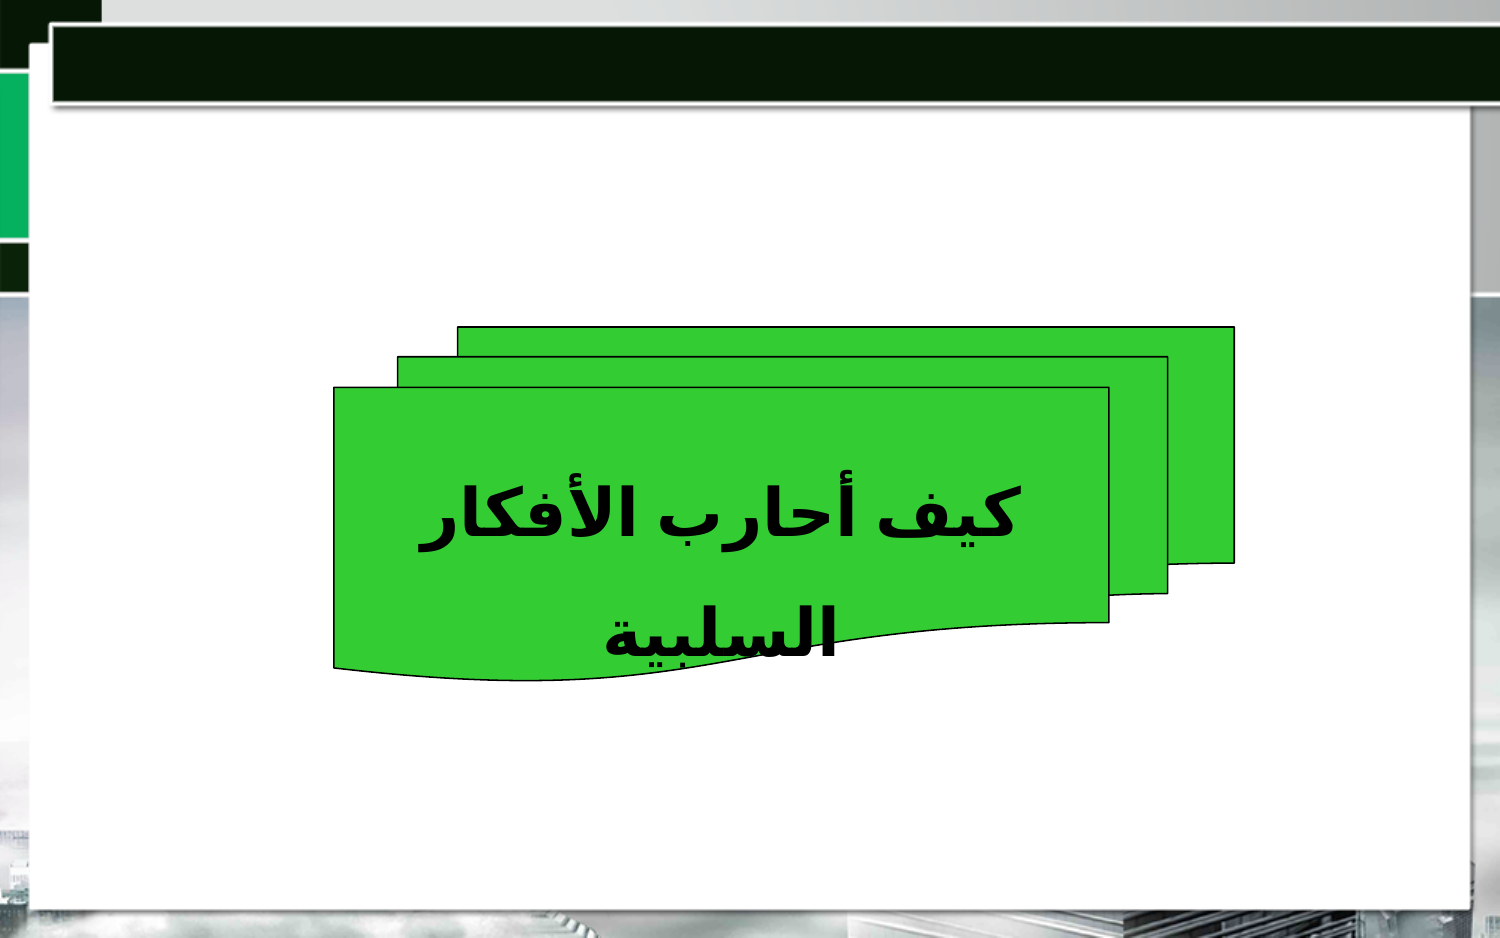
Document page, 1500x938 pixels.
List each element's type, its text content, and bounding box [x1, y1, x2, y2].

picture [0, 0, 1500, 938]
text_box كيف أحارب الأفكار السلبية [333, 326, 1235, 681]
